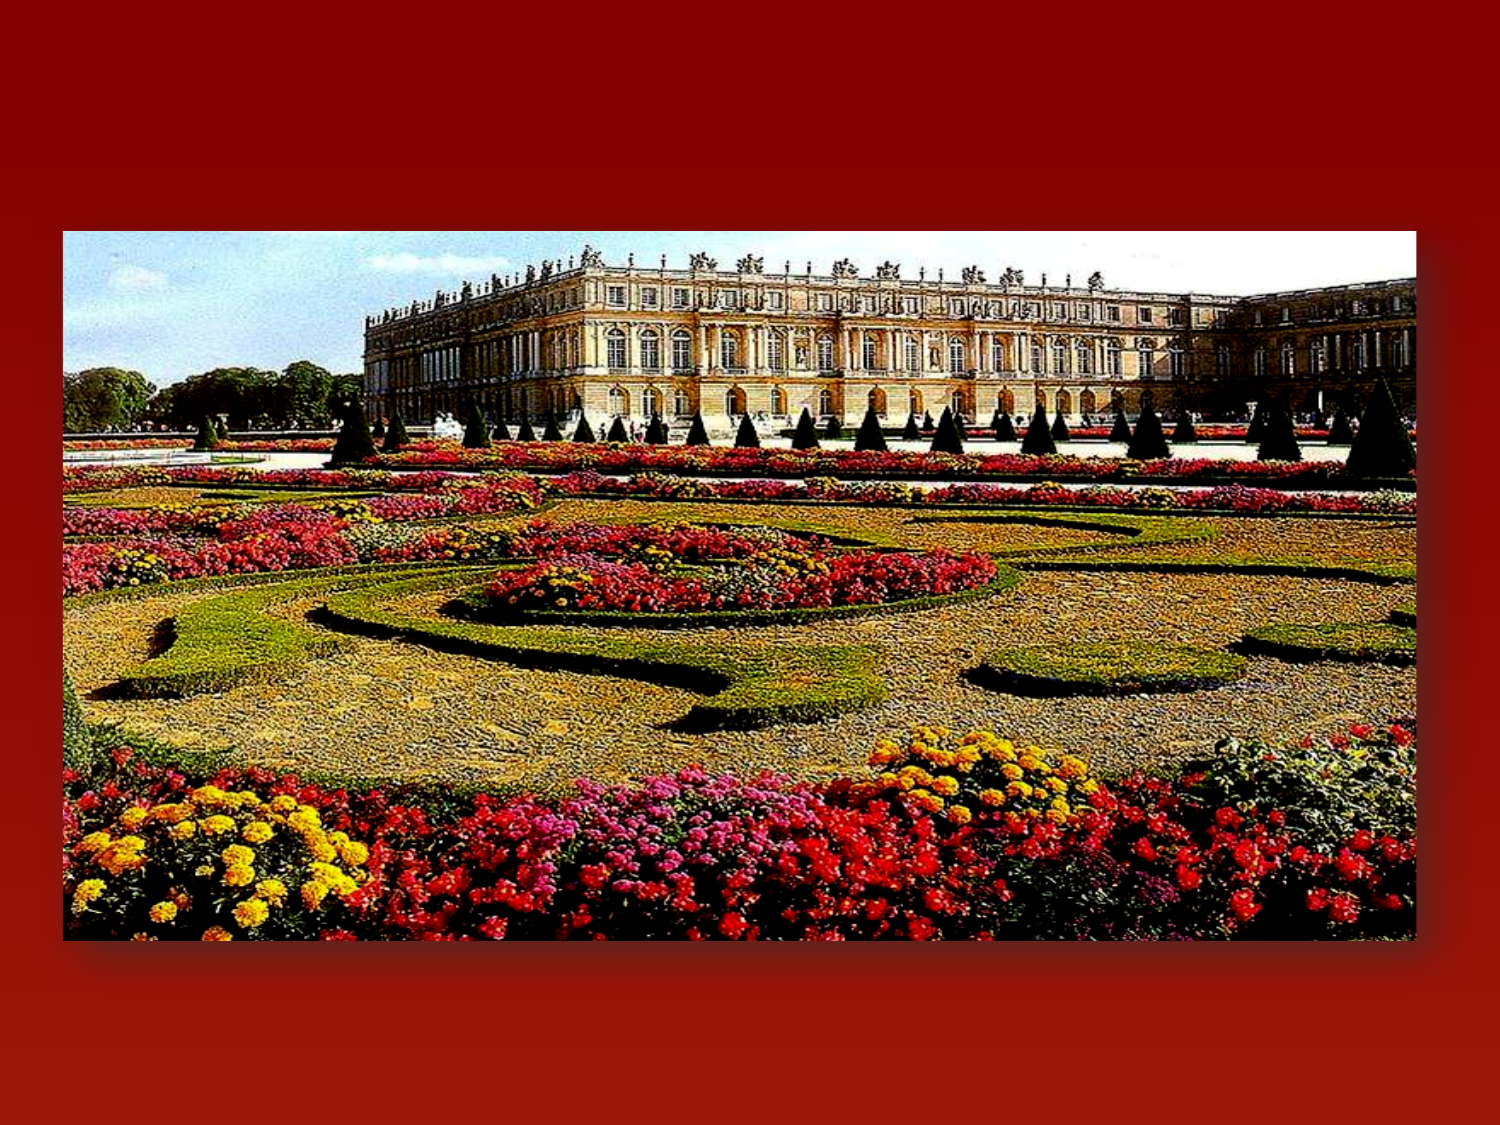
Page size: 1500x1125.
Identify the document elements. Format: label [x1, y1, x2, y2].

list [62, 231, 1417, 941]
